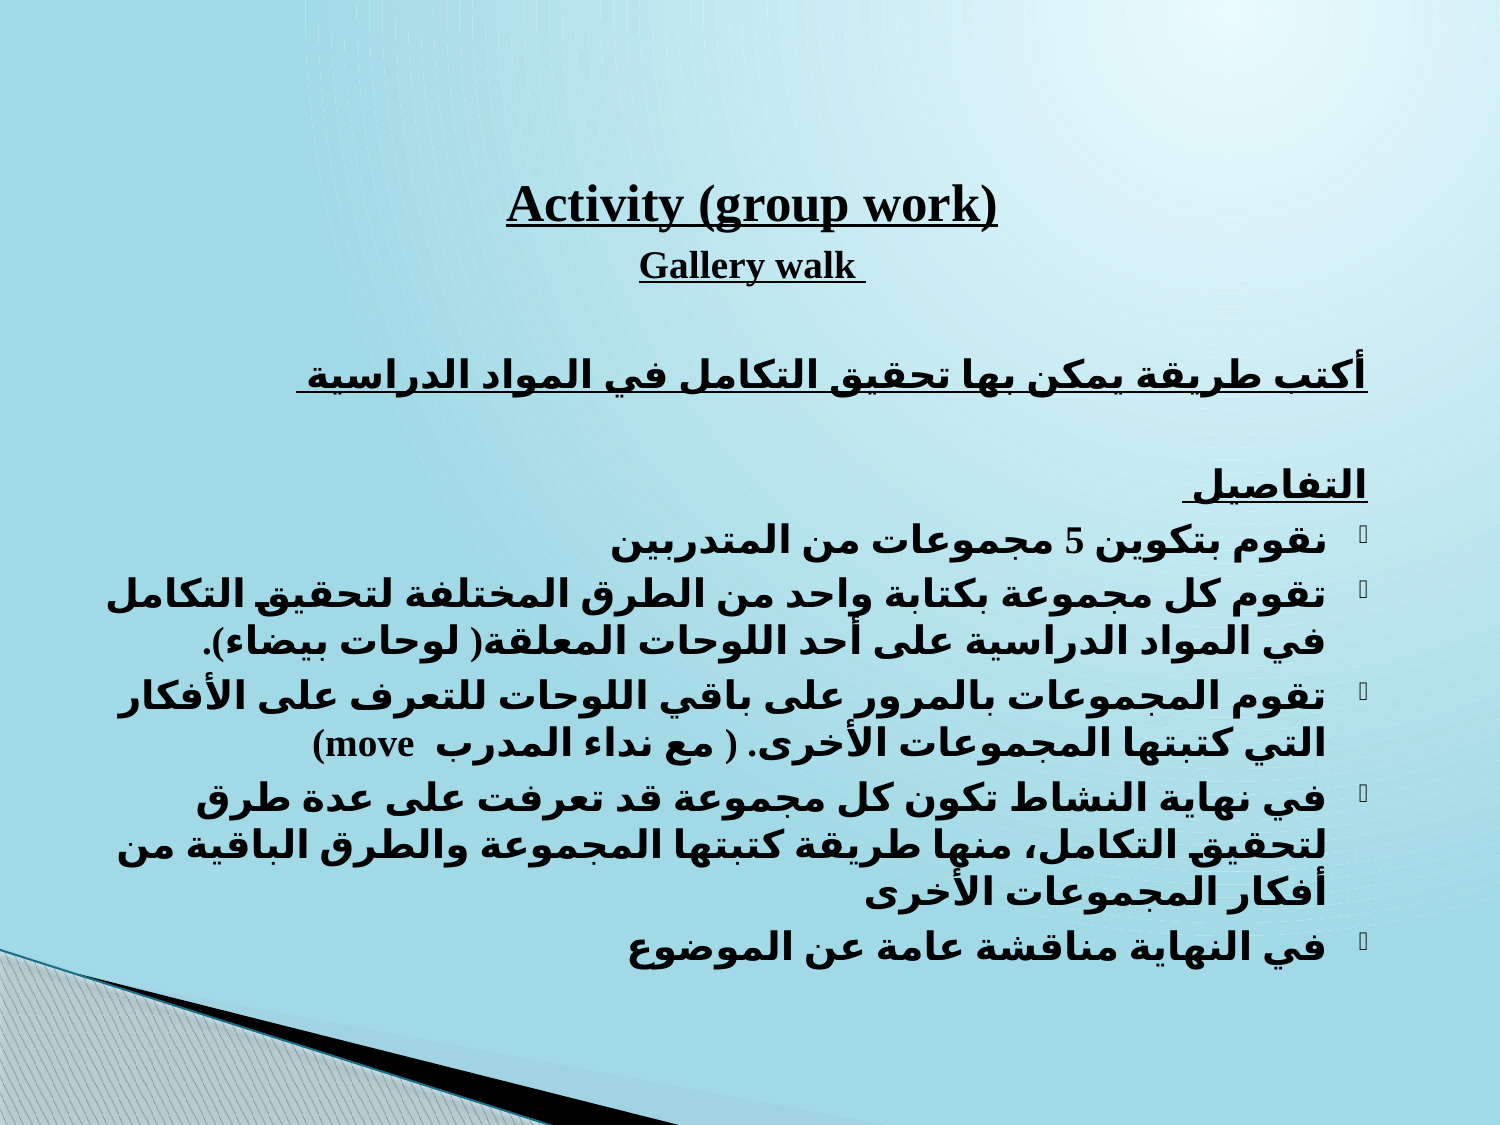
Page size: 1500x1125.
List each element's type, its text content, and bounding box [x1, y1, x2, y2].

list Activity (group work) Gallery walk أكتب طريقة يمكن بها تحقيق التكامل في المواد الدراسية التفاصيل نقوم بتكوين 5 مجموعات من المتدربين تقوم كل مجموعة بكتابة واحد من الطرق المختلفة لتحقيق التكامل في المواد الدراسية على أحد اللوحات المعلقة( لوحات بيضاء). تقوم المجموعات بالمرور على باقي اللوحات للتعرف على الأفكار التي كتبتها المجموعات الأخرى. ( مع نداء المدرب move) في نهاية النشاط تكون كل مجموعة قد تعرفت على عدة طرق لتحقيق التكامل، منها طريقة كتبتها المجموعة والطرق الباقية من أفكار المجموعات الأخرى في النهاية مناقشة عامة عن الموضوع [88, 90, 1400, 1000]
